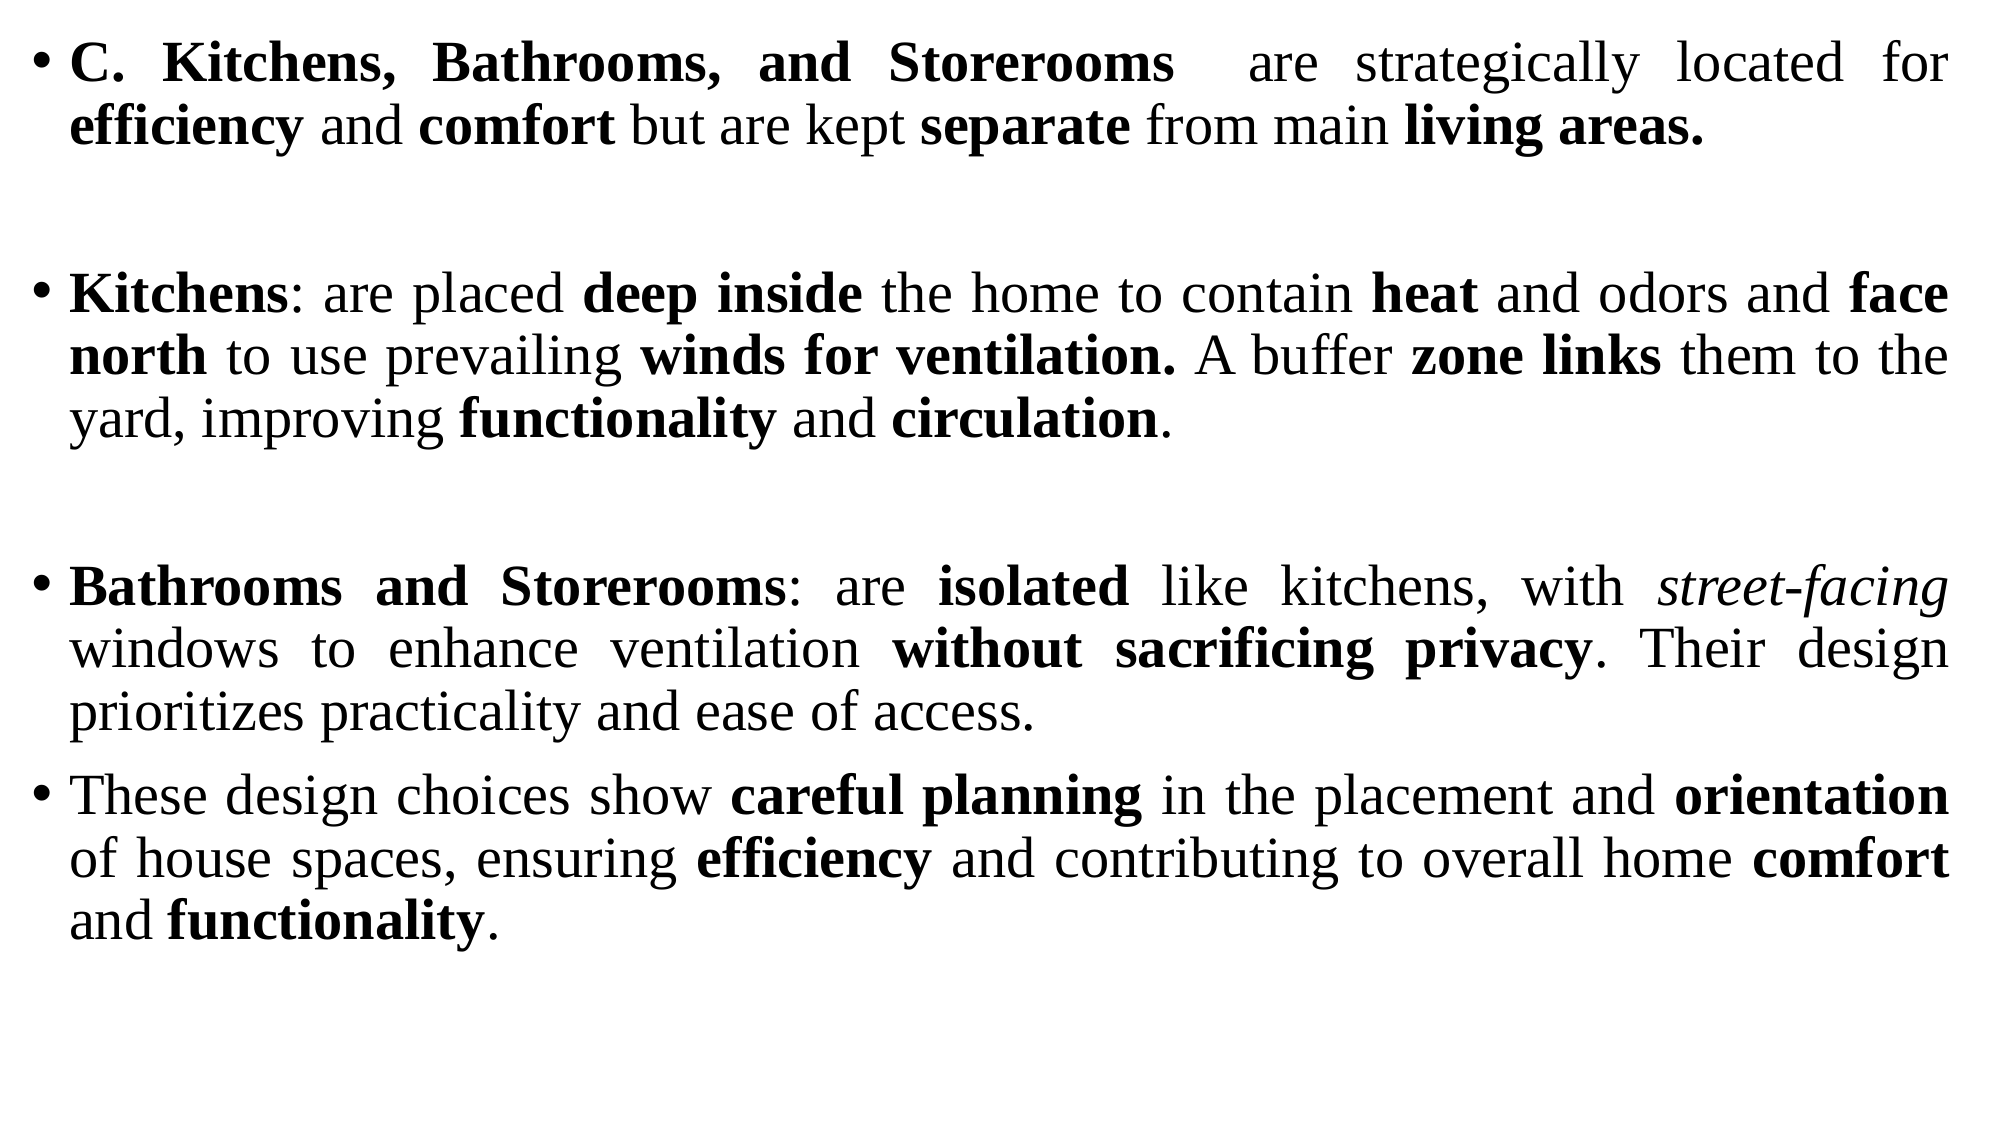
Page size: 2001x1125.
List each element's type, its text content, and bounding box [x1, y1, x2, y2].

list C. Kitchens, Bathrooms, and Storerooms are strategically located for efficiency and comfort but are kept separate from main living areas. Kitchens: are placed deep inside the home to contain heat and odors and face north to use prevailing winds for ventilation. A buffer zone links them to the yard, improving functionality and circulation. Bathrooms and Storerooms: are isolated like kitchens, with street-facing windows to enhance ventilation without sacrificing privacy. Their design prioritizes practicality and ease of access. These design choices show careful planning in the placement and orientation of house spaces, ensuring efficiency and contributing to overall home comfort and functionality. [16, 24, 1965, 1104]
